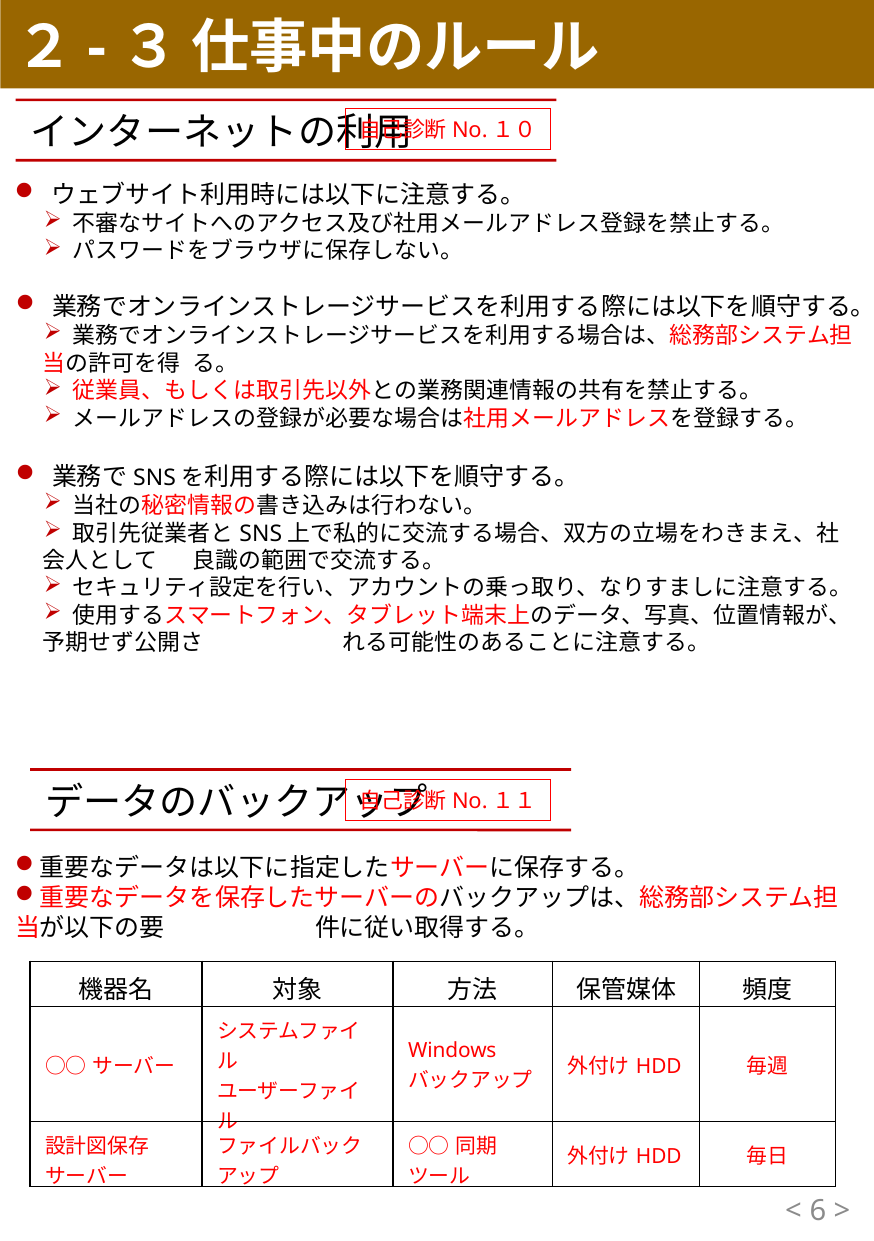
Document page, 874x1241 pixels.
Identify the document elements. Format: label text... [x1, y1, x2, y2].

table_cell 外付けHDD [553, 1122, 699, 1186]
table_cell ○○サーバー [31, 1007, 201, 1121]
table_cell 外付けHDD [553, 1007, 699, 1121]
table_header 保管媒体 [553, 962, 699, 1006]
table_header 対象 [203, 962, 392, 1006]
table_header 機器名 [31, 962, 201, 1006]
table_cell Windows バックアップ [394, 1007, 552, 1121]
table_cell 毎日 [700, 1122, 835, 1186]
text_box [15, 99, 607, 162]
slide_number < 5 > [767, 1181, 869, 1241]
text_box ２-３ 仕事中のルール [0, 0, 874, 89]
table_cell ○○同期ツール [394, 1122, 552, 1186]
table_cell 毎週 [700, 1007, 835, 1121]
text_box 重要なデータは以下に指定したサーバーに保存する。 重要なデータを保存したサーバーのバックアップは、総務部システム担当が以下の要 件に従い取得する。 [0, 844, 874, 949]
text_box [30, 769, 621, 832]
text_box ウェブサイト利用時には以下に注意する。 不審なサイトへのアクセス及び社用メールアドレス登録を禁止する。 パスワードをブラウザに保存しない。 業務でオンラインストレージサービスを利用する際には以下を順守する。 業務でオンラインストレージサービスを利用する場合は、総務部システム担当の許可を得 る。 従業員、もしくは取引先以外との業務関連情報の共有を禁止する。 メールアドレスの登録が必要な場合は社用メールアドレスを登録する。 業務でSNSを利用する際には以下を順守する。 当社の秘密情報の書き込みは行わない。 取引先従業者とSNS上で私的に交流する場合、双方の立場をわきまえ、社会人として 良識の範囲で交流する。 セキュリティ設定を行い、アカウントの乗っ取り、なりすましに注意する。 使用するスマートフォン、タブレット端末上のデータ、写真、位置情報が、予期せず公開さ れる可能性のあることに注意する。 [0, 171, 874, 718]
table_cell 設計図保存 サーバー [31, 1122, 201, 1186]
table_header 頻度 [700, 962, 835, 1006]
table_cell ファイルバックアップ [203, 1122, 392, 1186]
table_cell システムファイル ユーザーファイル [203, 1007, 392, 1121]
table_header 方法 [394, 962, 552, 1006]
